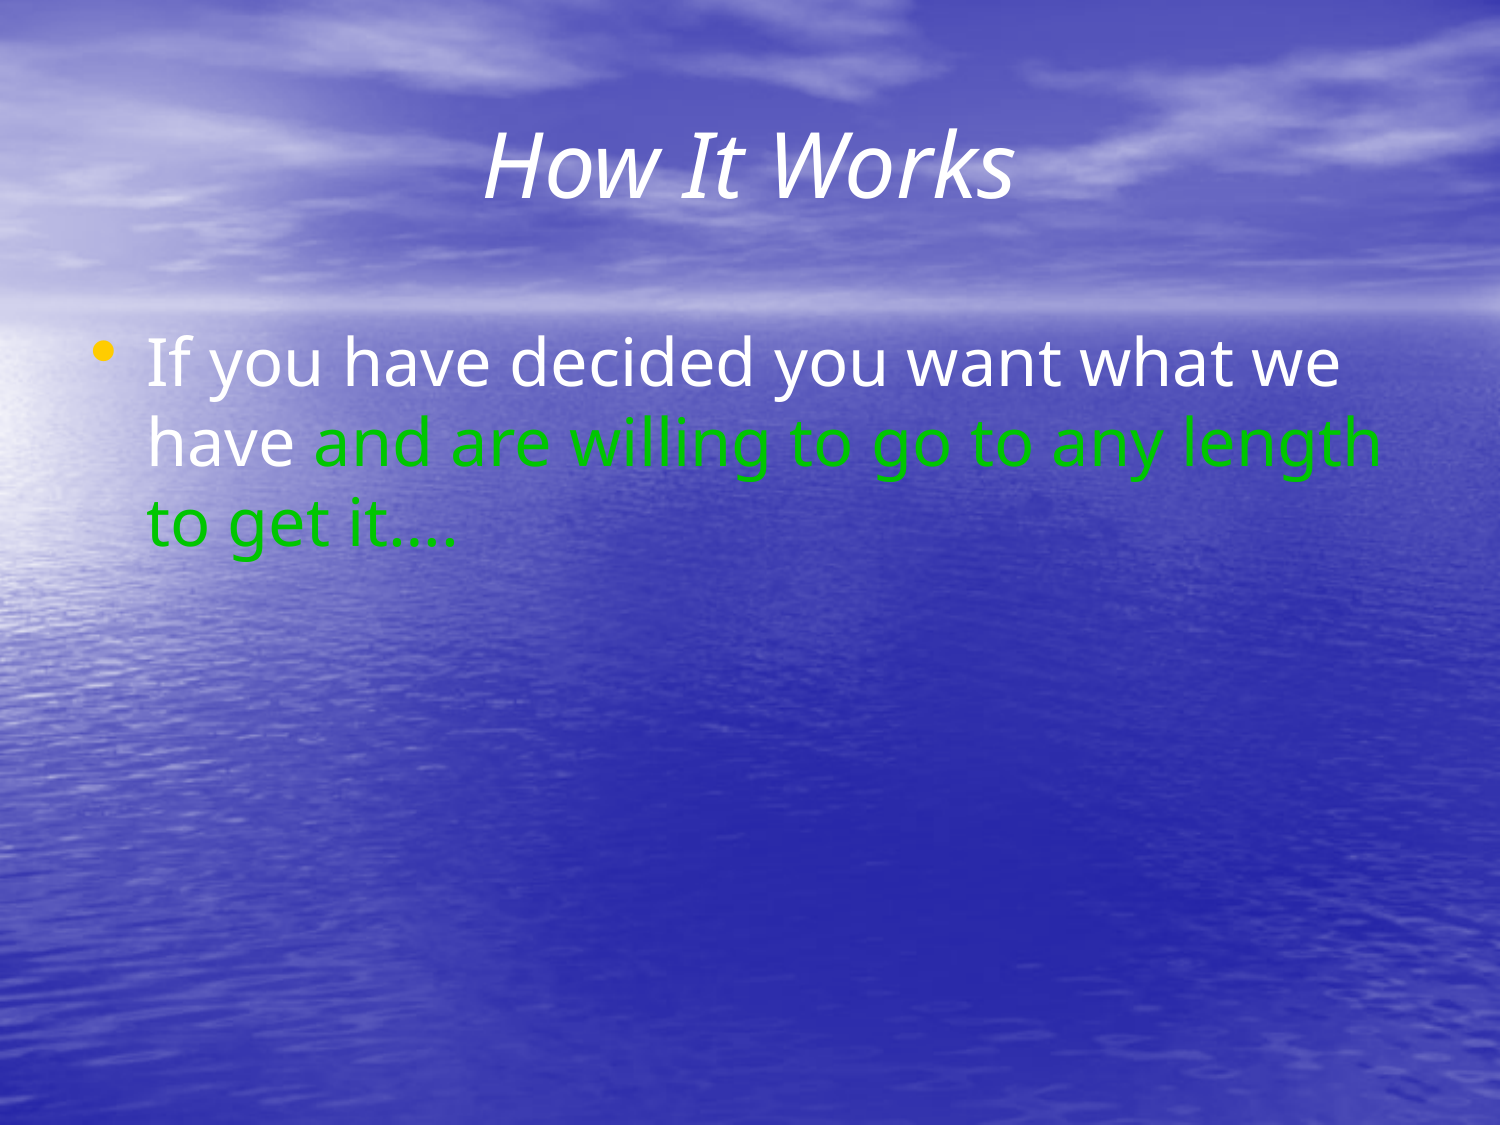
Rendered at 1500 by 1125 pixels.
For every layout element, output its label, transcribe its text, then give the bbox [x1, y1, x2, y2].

title How It Works [74, 47, 1426, 276]
list If you have decided you want what we have and are willing to go to any length to get it…. [74, 312, 1426, 988]
